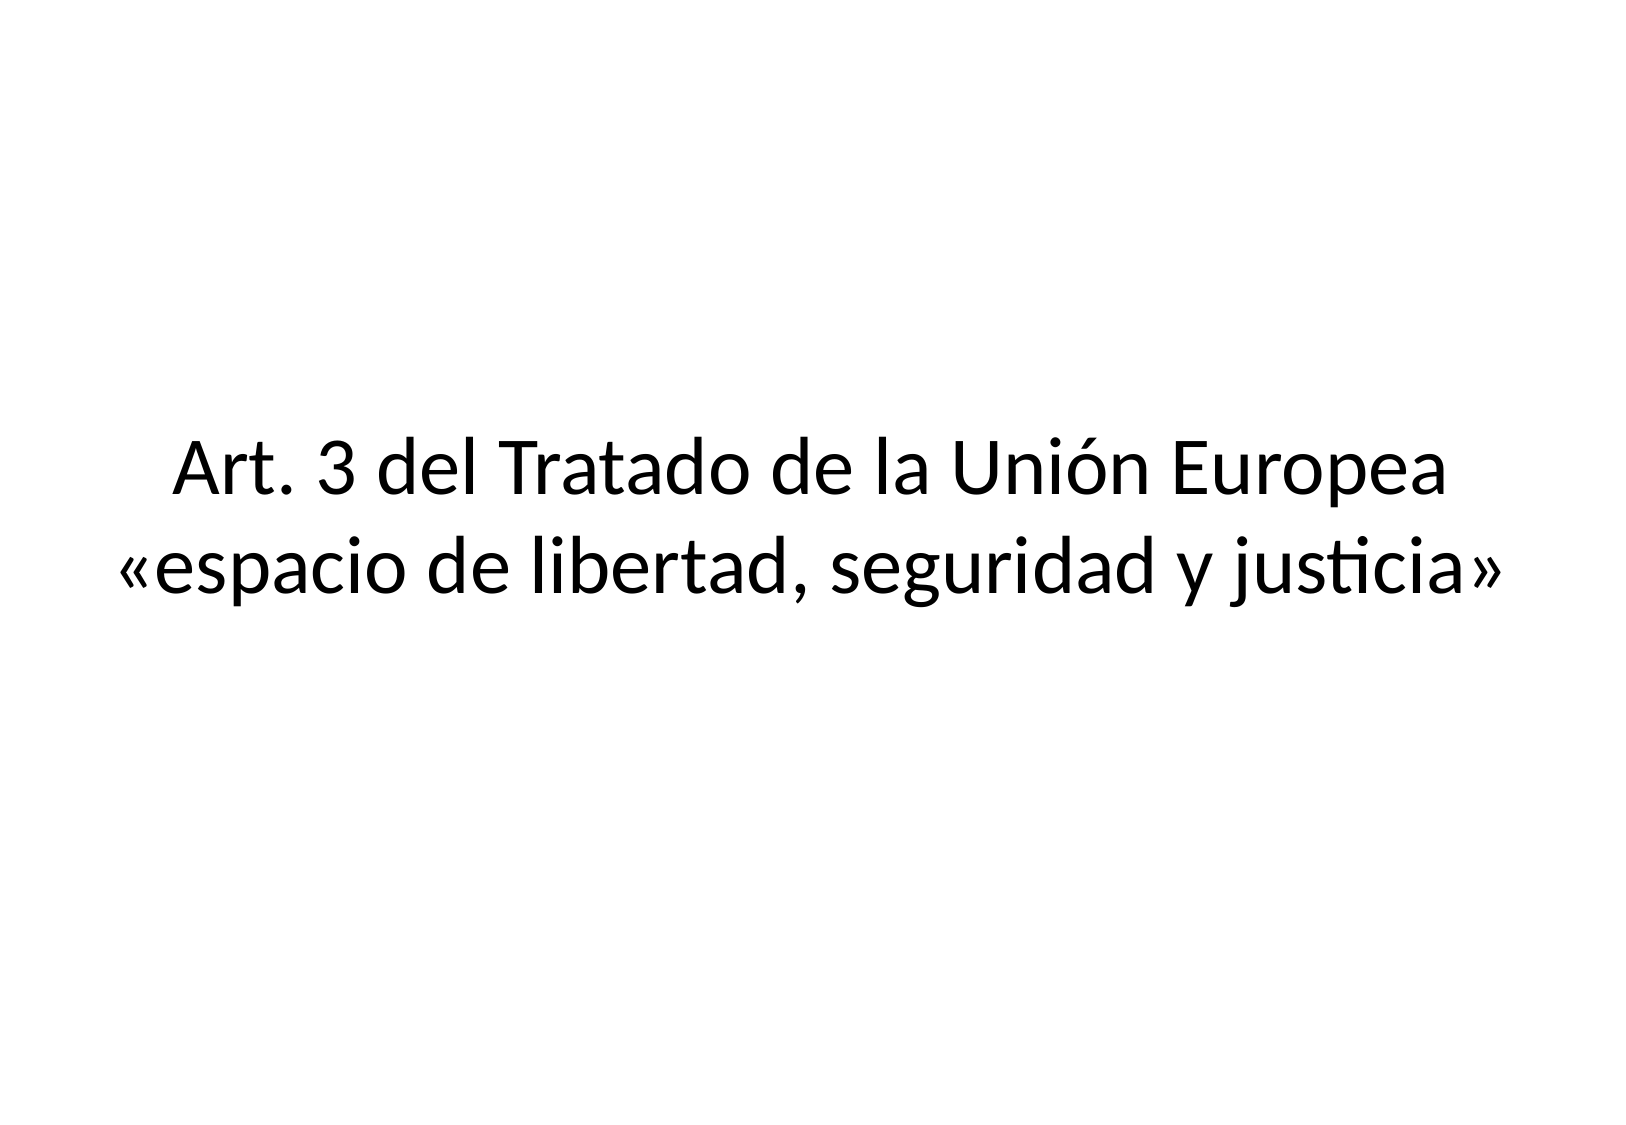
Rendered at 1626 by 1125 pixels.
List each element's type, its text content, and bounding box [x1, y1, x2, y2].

title Art. 3 del Tratado de la Unión Europea «espacio de libertad, seguridad y justicia» [87, 401, 1536, 620]
